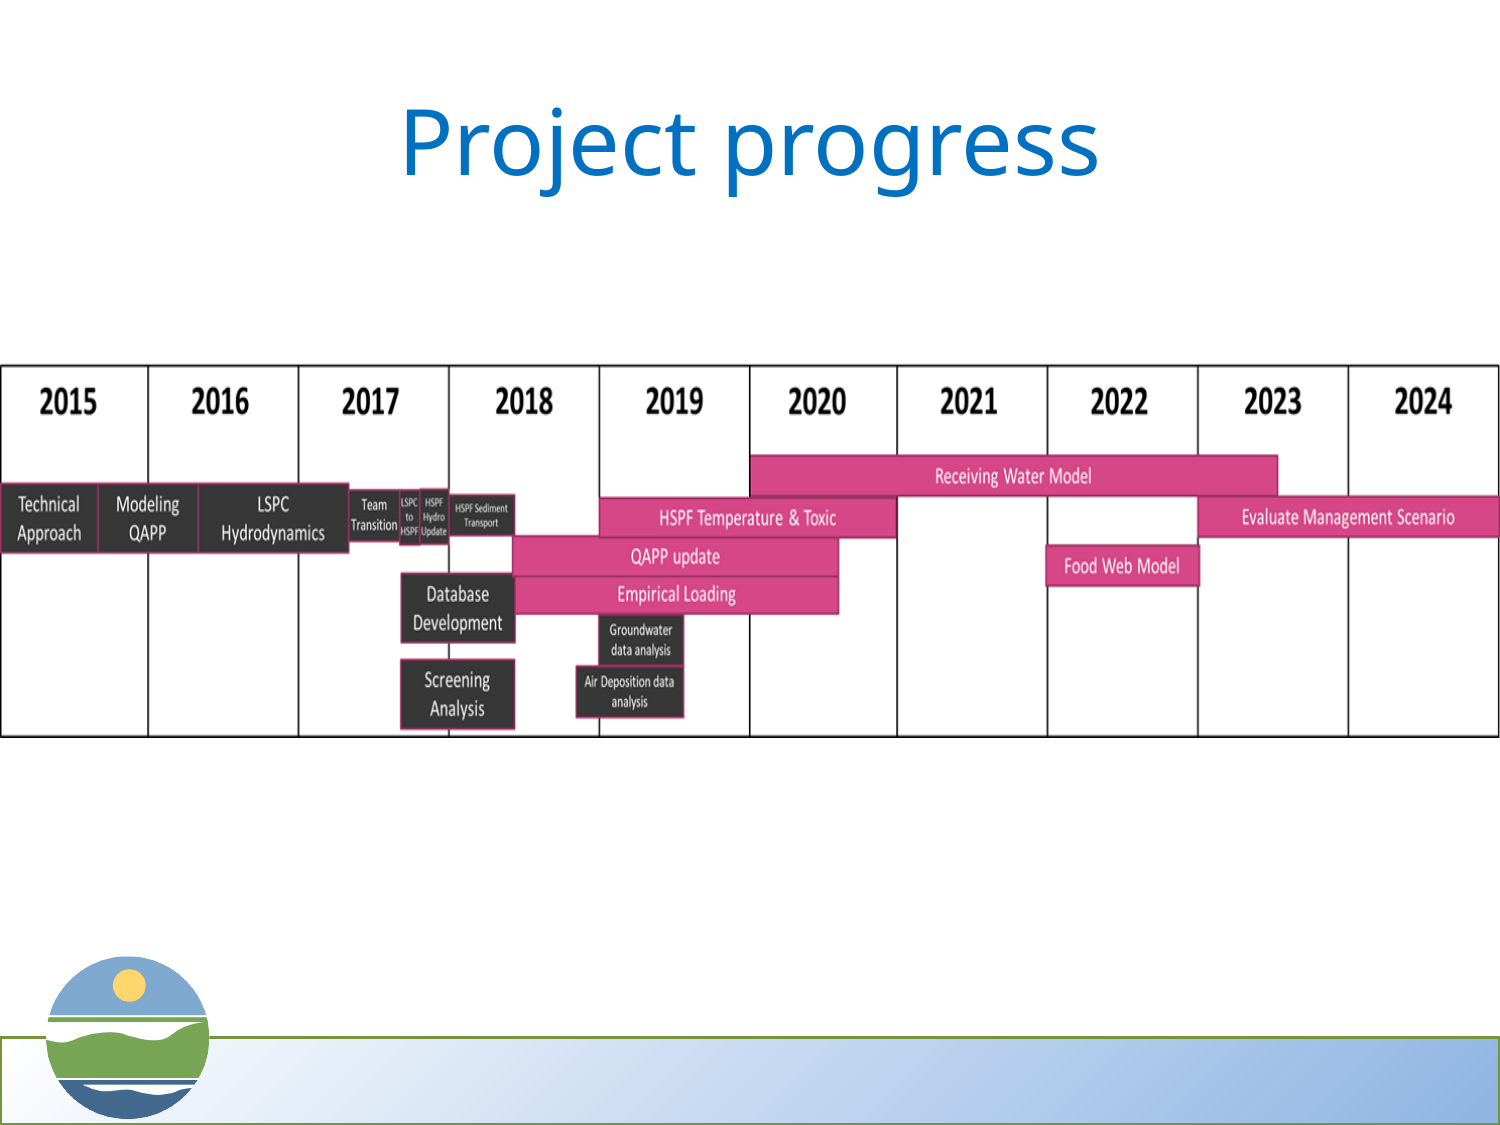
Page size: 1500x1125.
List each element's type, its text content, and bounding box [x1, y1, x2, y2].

picture [0, 362, 1500, 738]
picture [37, 950, 216, 1125]
title Project progress [75, 45, 1425, 233]
